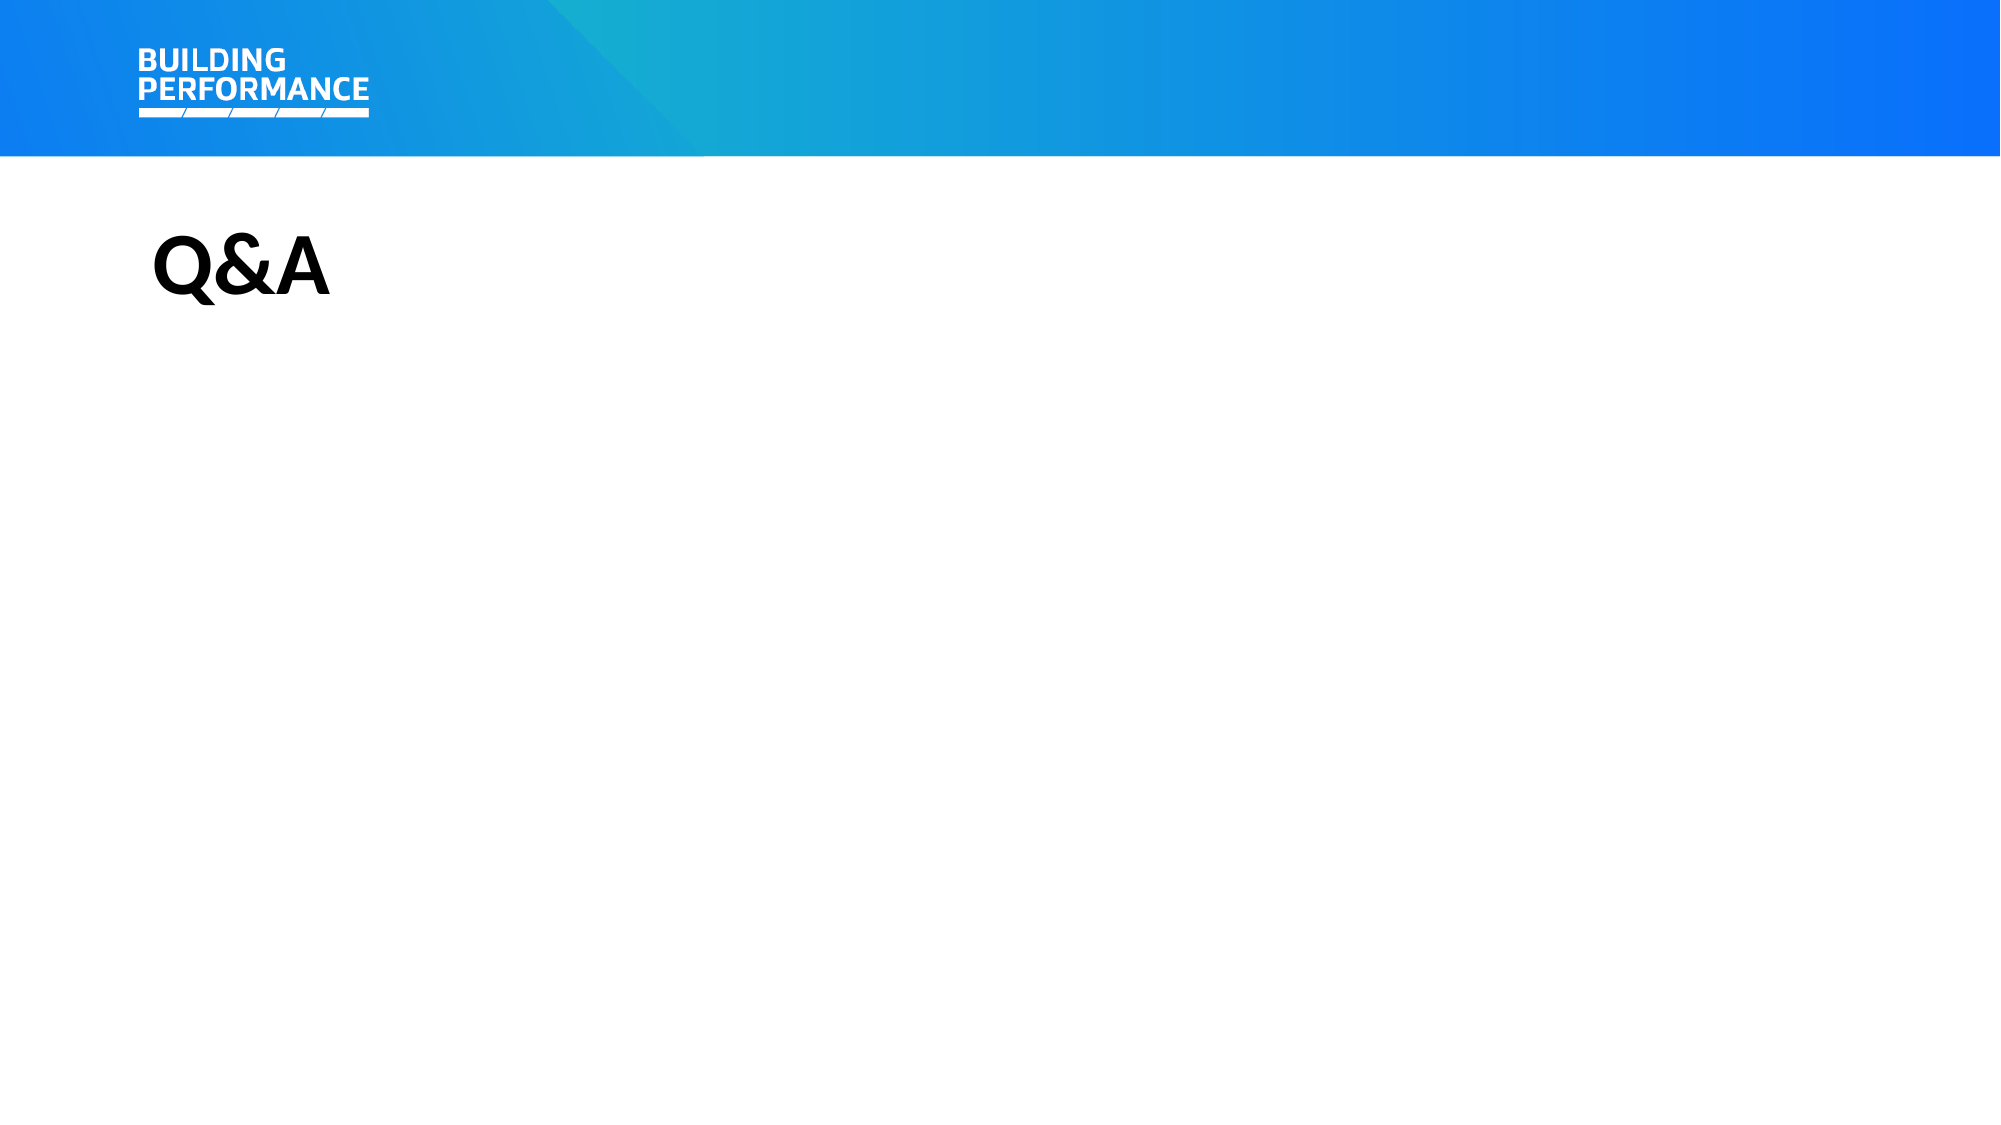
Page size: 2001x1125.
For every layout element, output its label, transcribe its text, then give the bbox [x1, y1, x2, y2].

title Q&A [137, 190, 1863, 341]
picture [0, 0, 2000, 1125]
